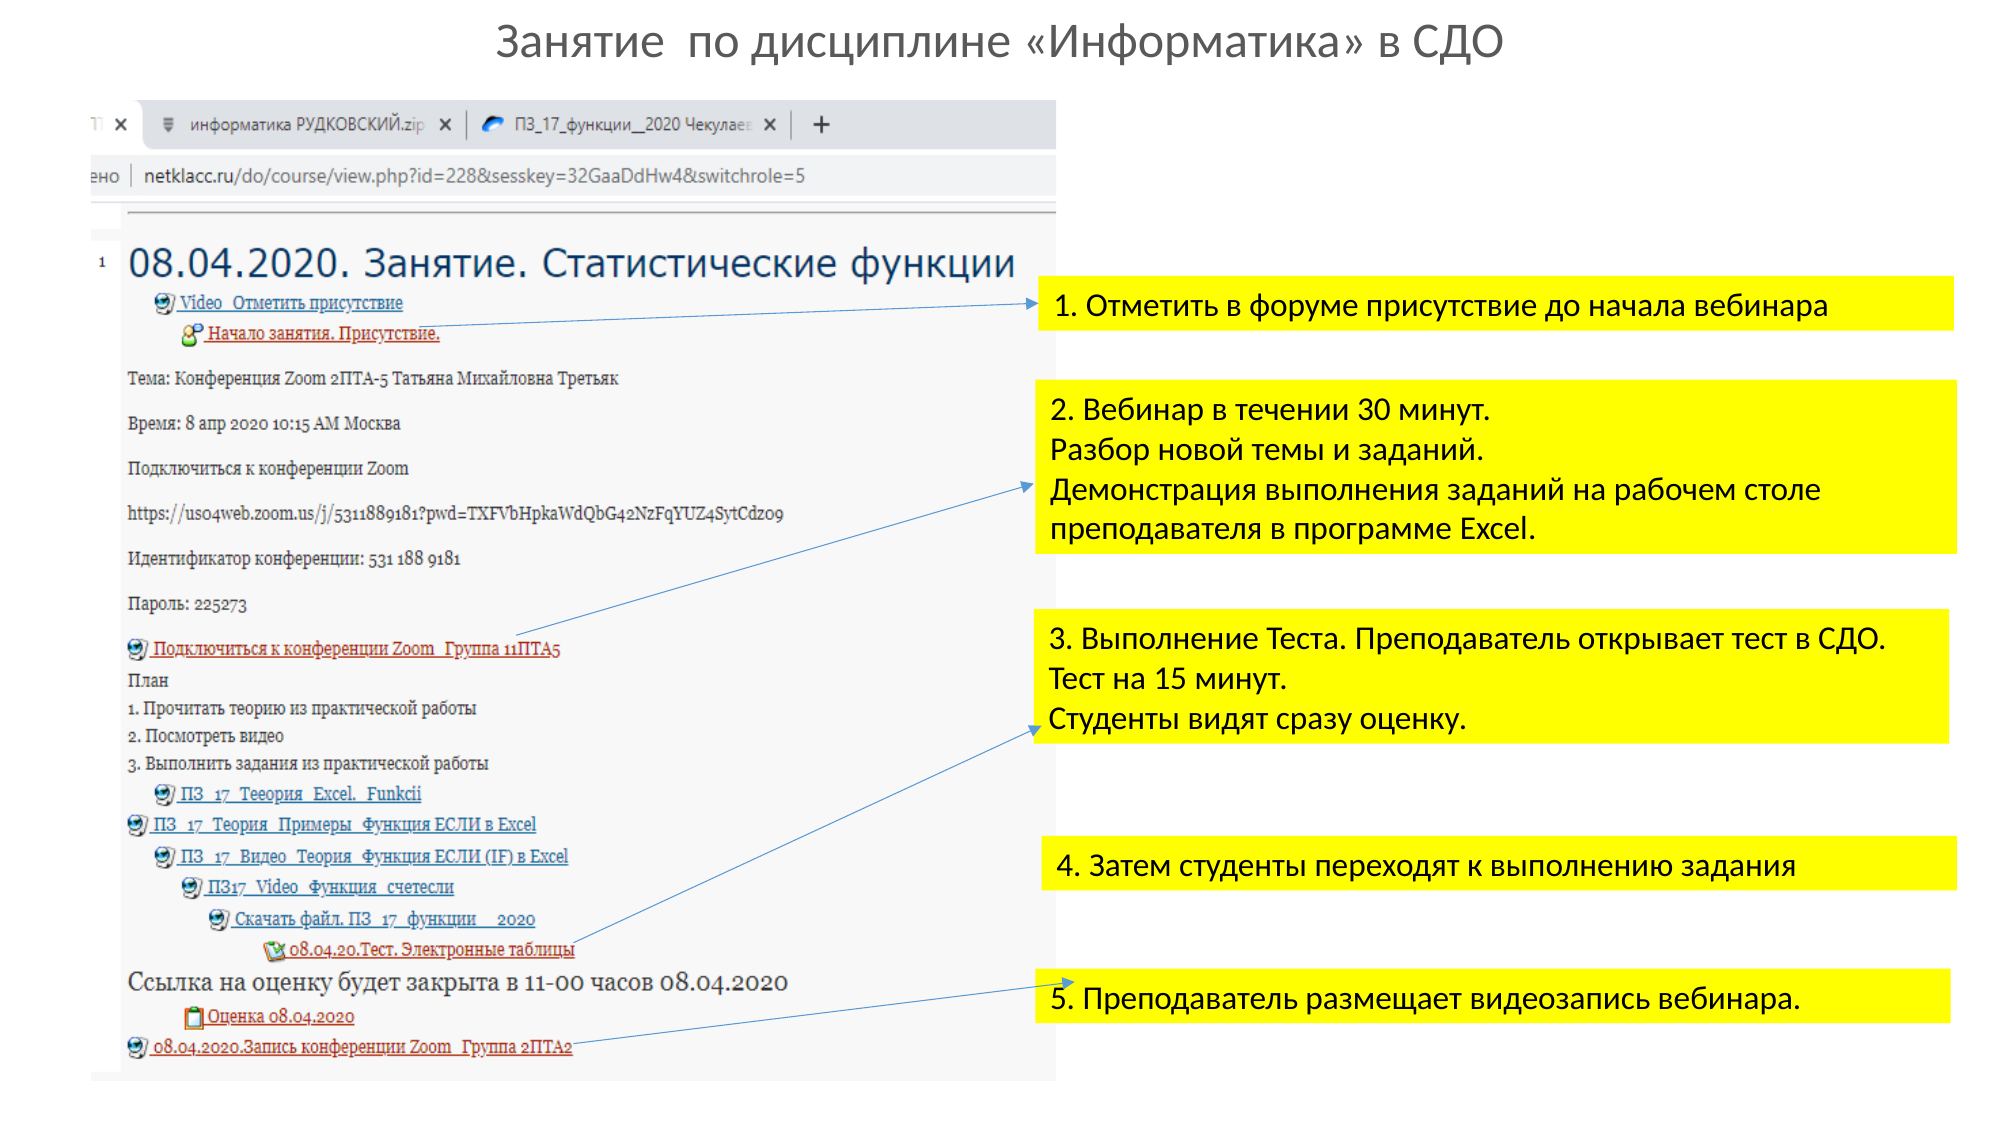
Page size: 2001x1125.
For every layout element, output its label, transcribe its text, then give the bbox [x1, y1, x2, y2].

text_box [516, 483, 1034, 636]
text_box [573, 981, 1075, 1044]
text_box 3. Выполнение Теста. Преподаватель открывает тест в СДО. Тест на 15 минут. Студенты видят сразу оценку. [1057, 609, 1950, 744]
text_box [573, 725, 1042, 943]
picture [90, 100, 1057, 1081]
text_box Занятие по дисциплине «Информатика» в СДО [279, 0, 1721, 75]
text_box 1. Отметить в форуме присутствие до начала вебинара [1057, 275, 1954, 331]
text_box 4. Затем студенты переходят к выполнению задания [1057, 835, 1957, 891]
text_box 5. Преподаватель размещает видеозапись вебинара. [1057, 968, 1951, 1024]
text_box 2. Вебинар в течении 30 минут. Разбор новой темы и заданий. Демонстрация выполнения заданий на рабочем столе преподавателя в программе Excel. [1057, 379, 1957, 554]
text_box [419, 303, 1039, 327]
